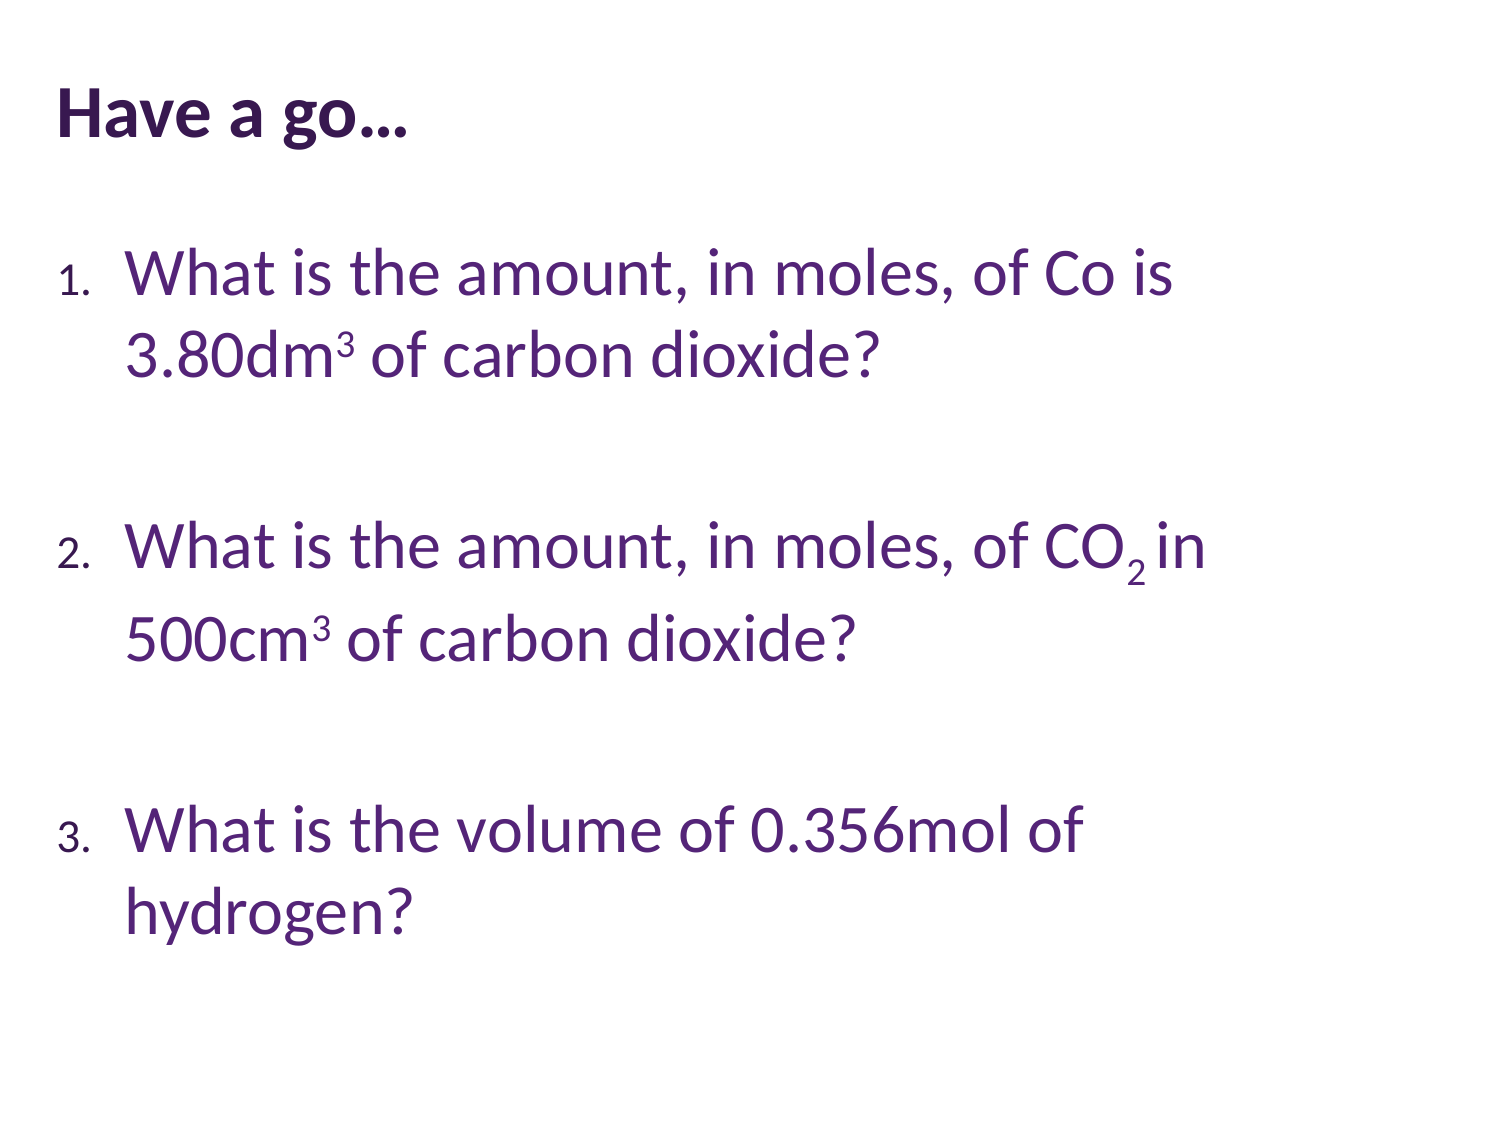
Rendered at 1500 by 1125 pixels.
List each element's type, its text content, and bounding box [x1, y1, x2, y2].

list What is the amount, in moles, of Co is 3.80dm3 of carbon dioxide? What is the amount, in moles, of CO2 in 500cm3 of carbon dioxide? What is the volume of 0.356mol of hydrogen? [41, 219, 1404, 963]
title Have a go… [41, 54, 1392, 160]
